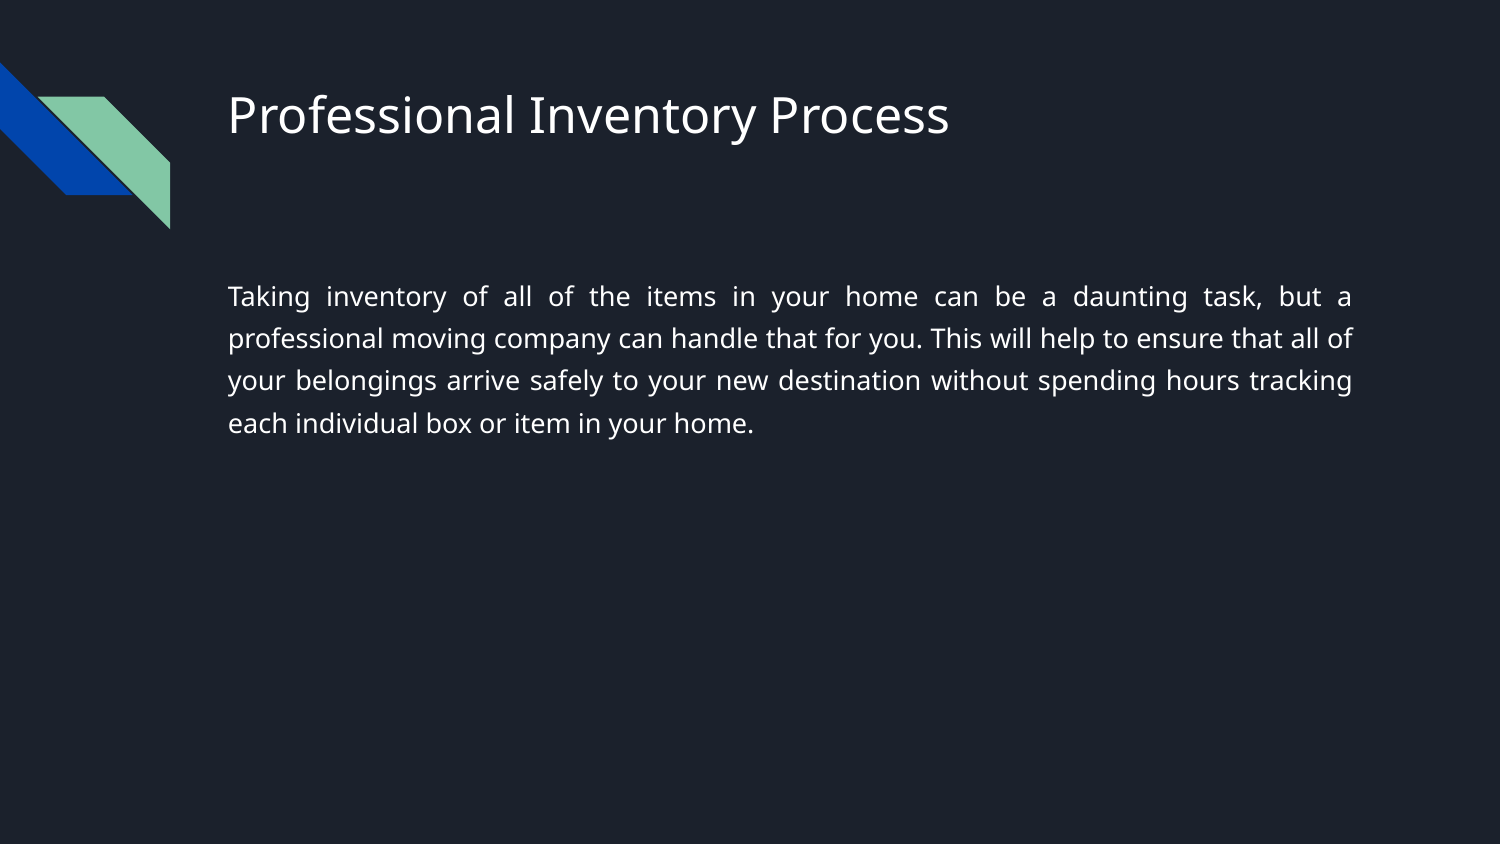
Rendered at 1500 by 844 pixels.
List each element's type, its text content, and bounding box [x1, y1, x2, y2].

list Taking inventory of all of the items in your home can be a daunting task, but a professional moving company can handle that for you. This will help to ensure that all of your belongings arrive safely to your new destination without spending hours tracking each individual box or item in your home. [212, 257, 1368, 735]
title Professional Inventory Process [212, 64, 1368, 215]
